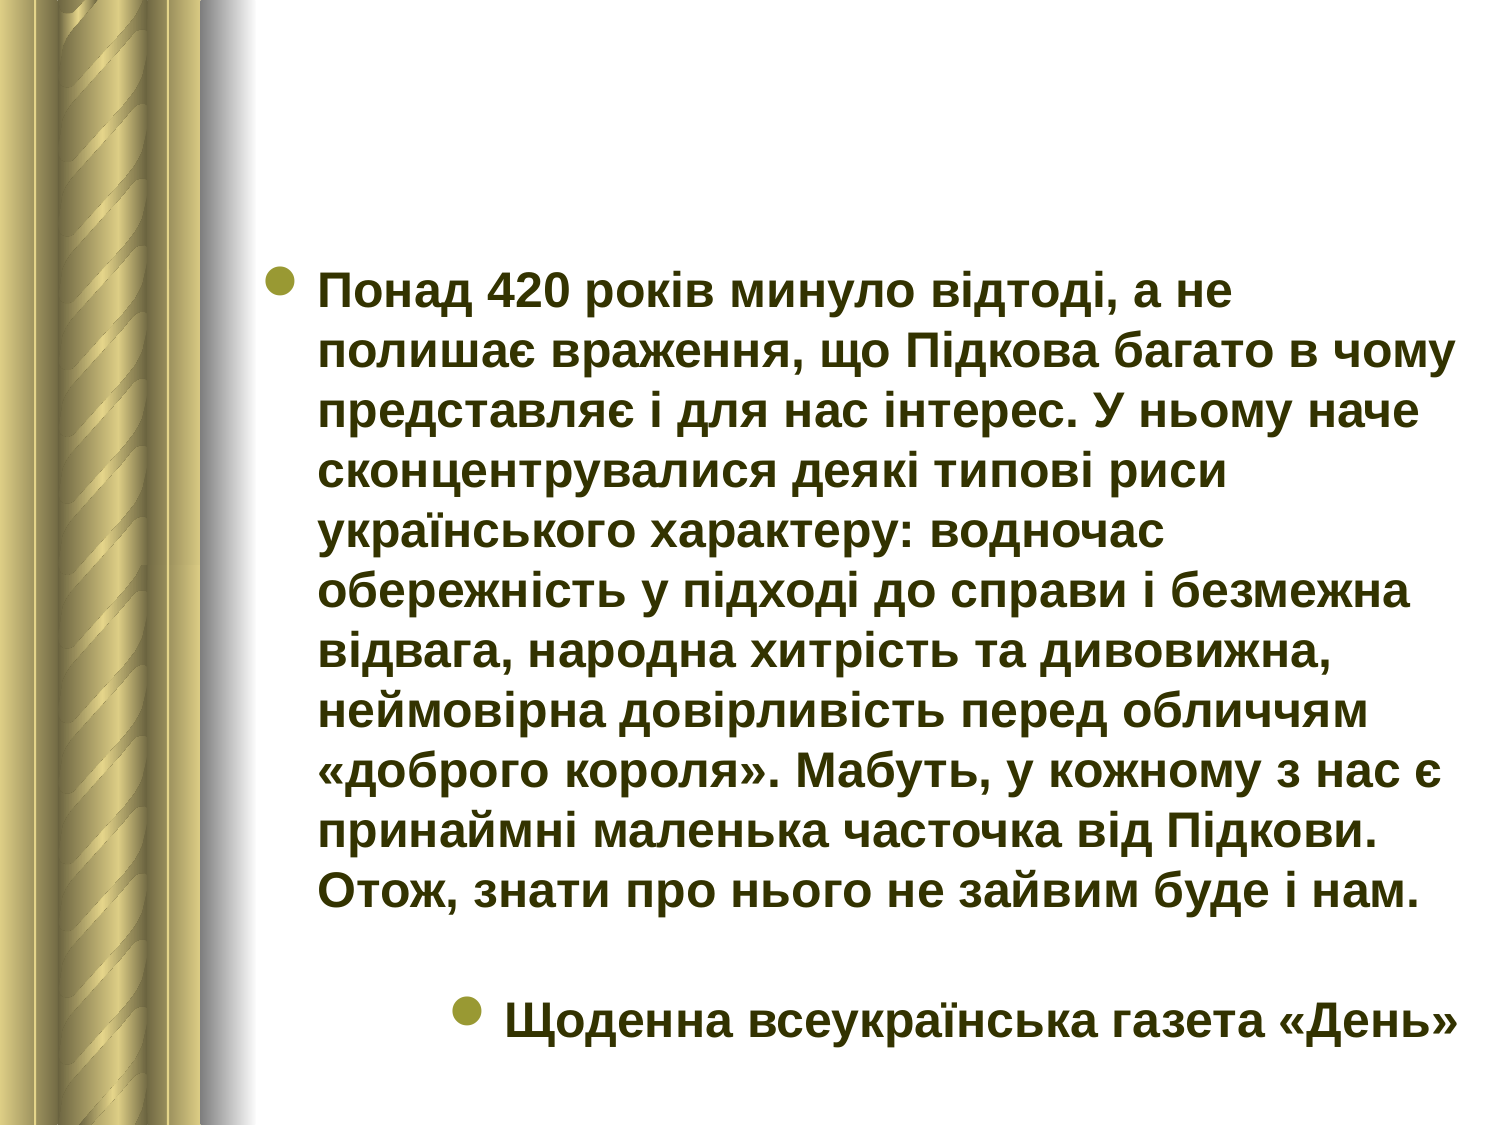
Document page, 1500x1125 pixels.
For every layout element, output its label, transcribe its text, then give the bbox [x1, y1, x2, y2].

list Понад 420 років минуло відтоді, а не полишає враження, що Підкова багато в чому представляє і для нас інтерес. У ньому наче сконцентрувалися деякі типові риси українського характеру: водночас обережність у підході до справи і безмежна відвага, народна хитрість та дивовижна, неймовірна довірливість перед обличчям «доброго короля». Мабуть, у кожному з нас є принаймні маленька часточка від Підкови. Отож, знати про нього не зайвим буде і нам. Щоденна всеукраїнська газета «День» [246, 249, 1475, 1083]
